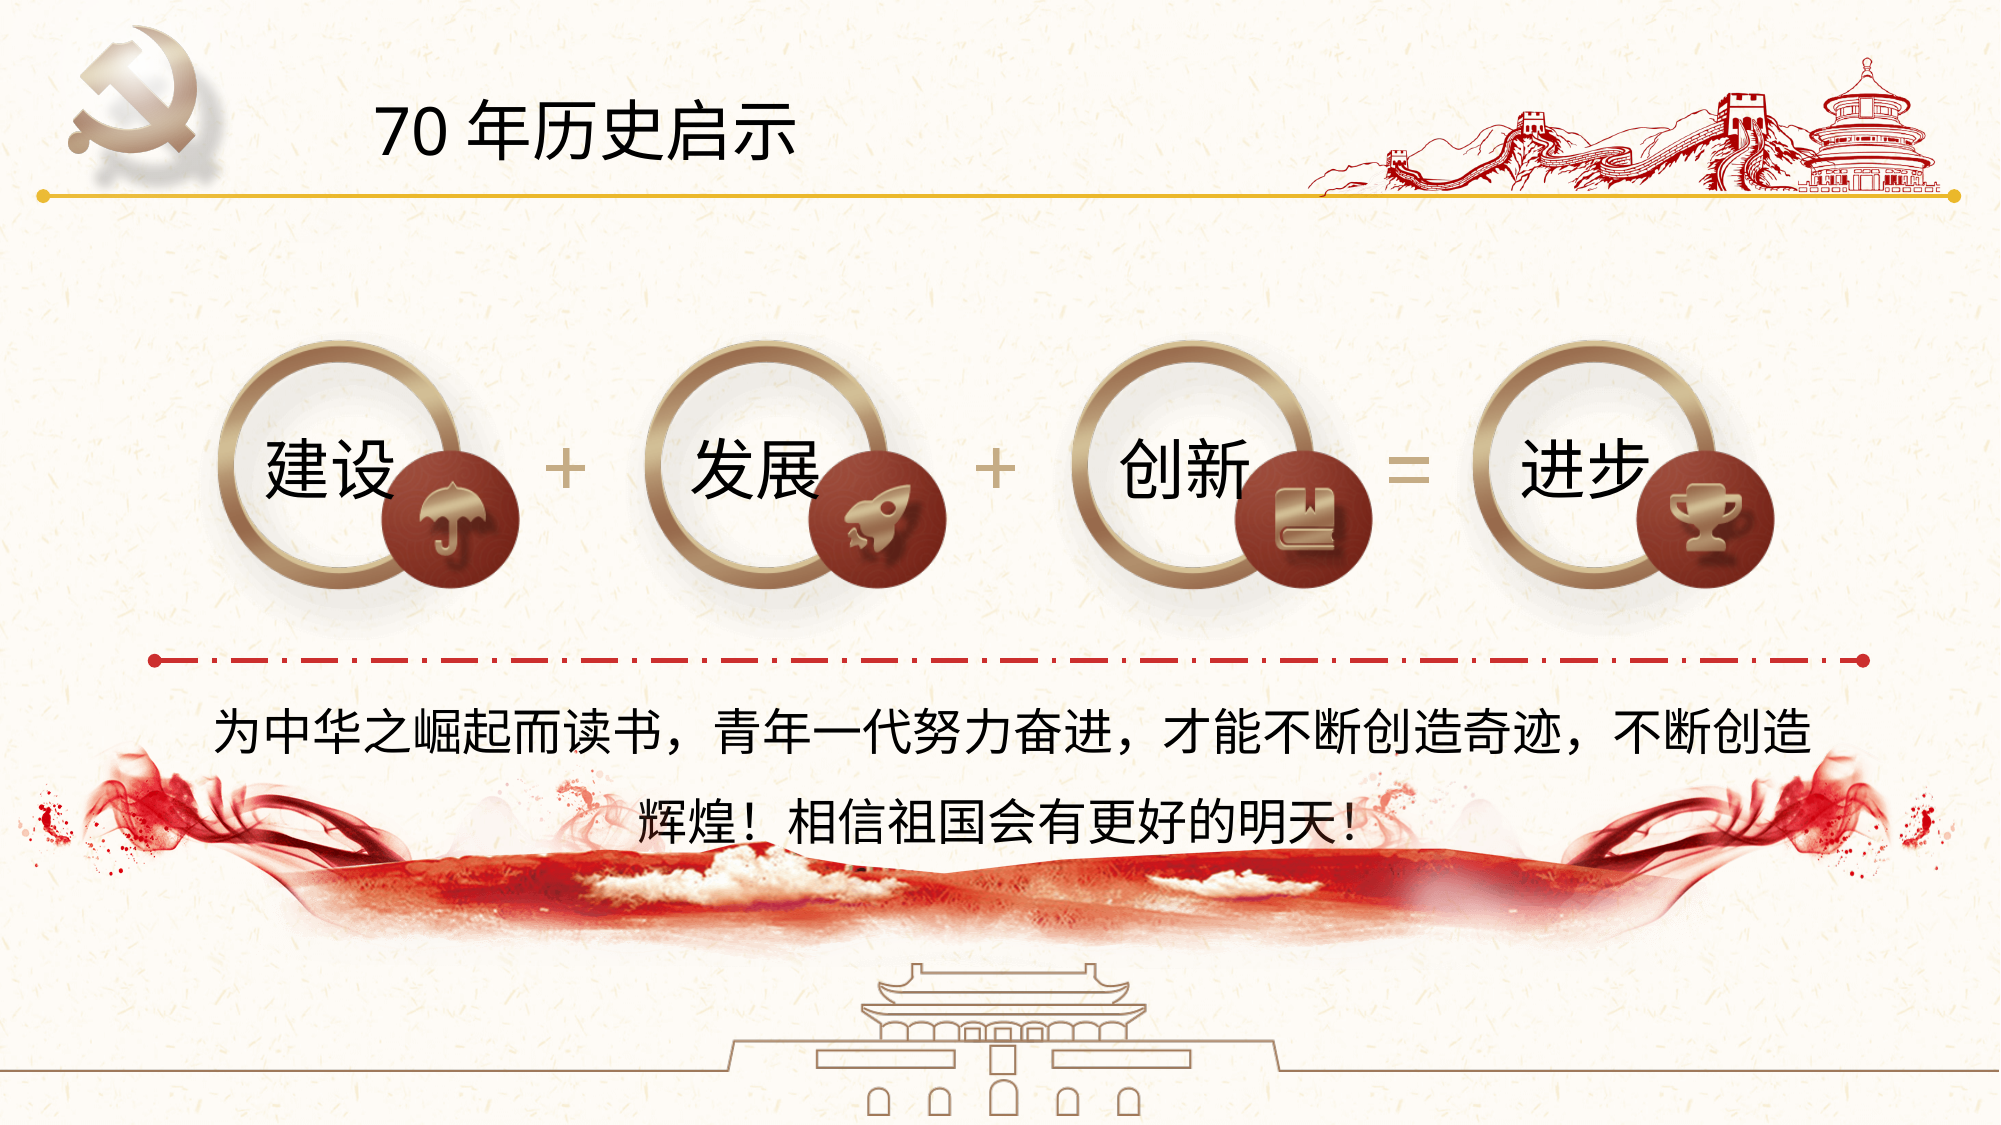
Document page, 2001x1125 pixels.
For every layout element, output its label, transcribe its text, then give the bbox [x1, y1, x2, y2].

picture [0, 0, 2001, 1125]
text_box 为中华之崛起而读书，青年一代努力奋进，才能不断创造奇迹，不断创造辉煌！相信祖国会有更好的明天！ [193, 662, 1833, 758]
text_box 70年历史启示 [358, 81, 822, 177]
